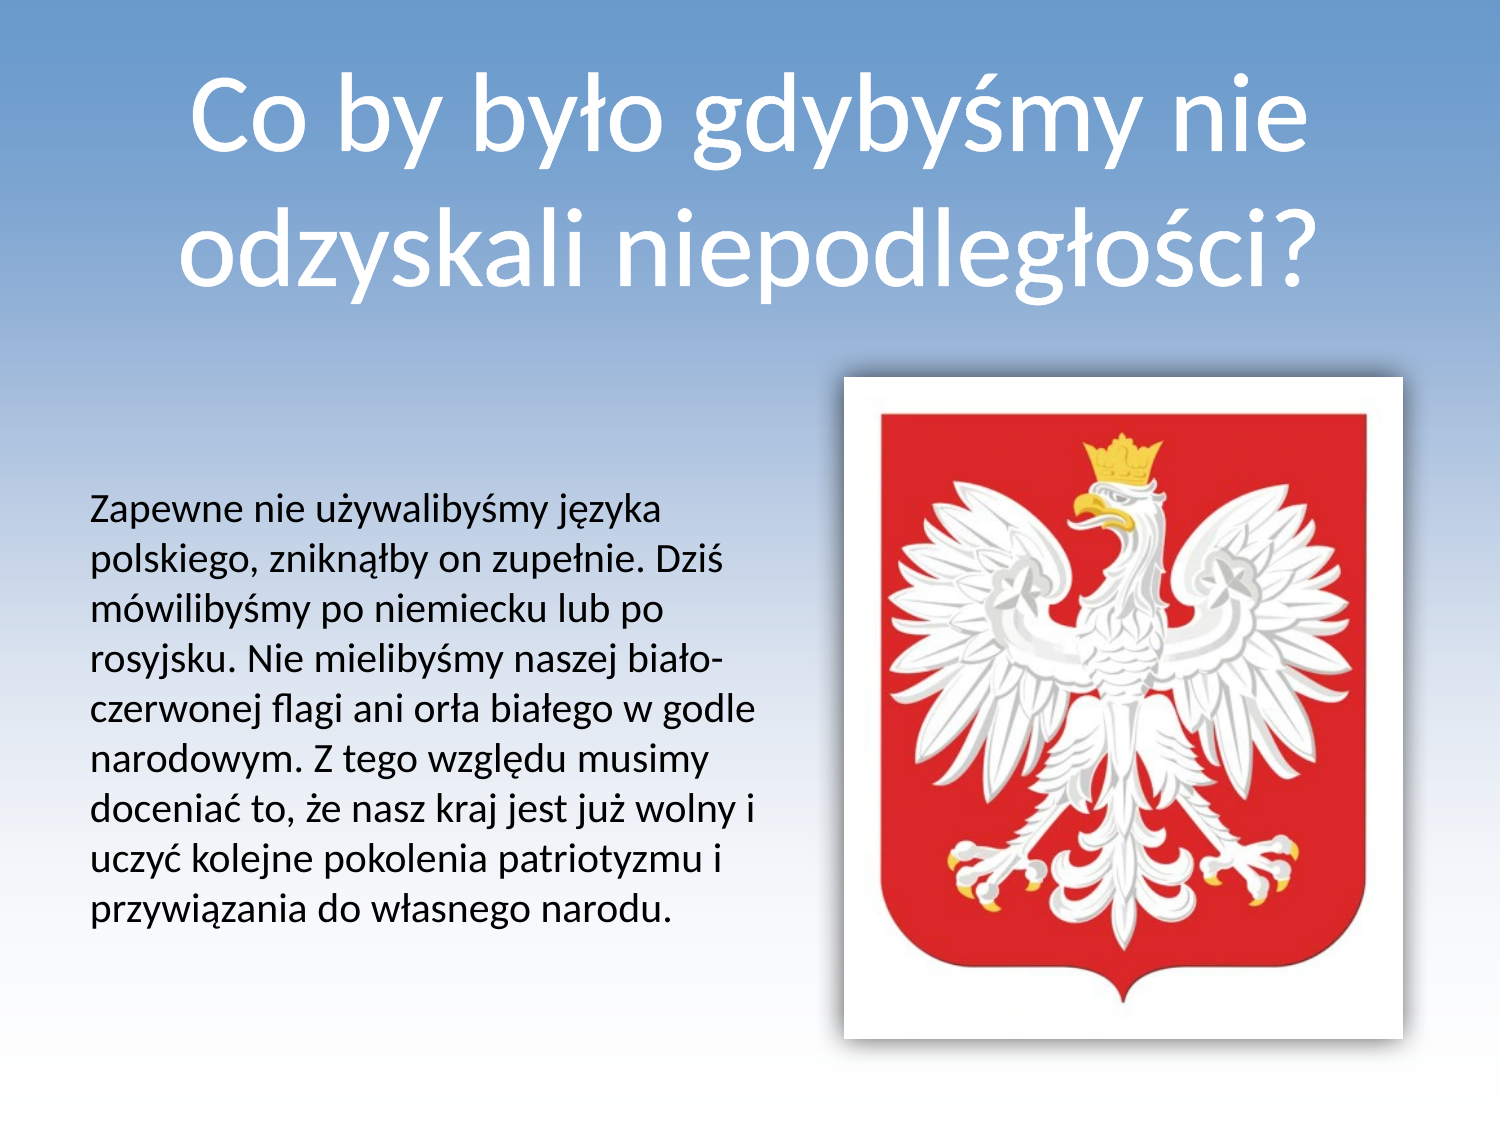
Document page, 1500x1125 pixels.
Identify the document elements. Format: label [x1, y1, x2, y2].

list [0, 0, 1500, 1125]
picture [844, 377, 1403, 1039]
